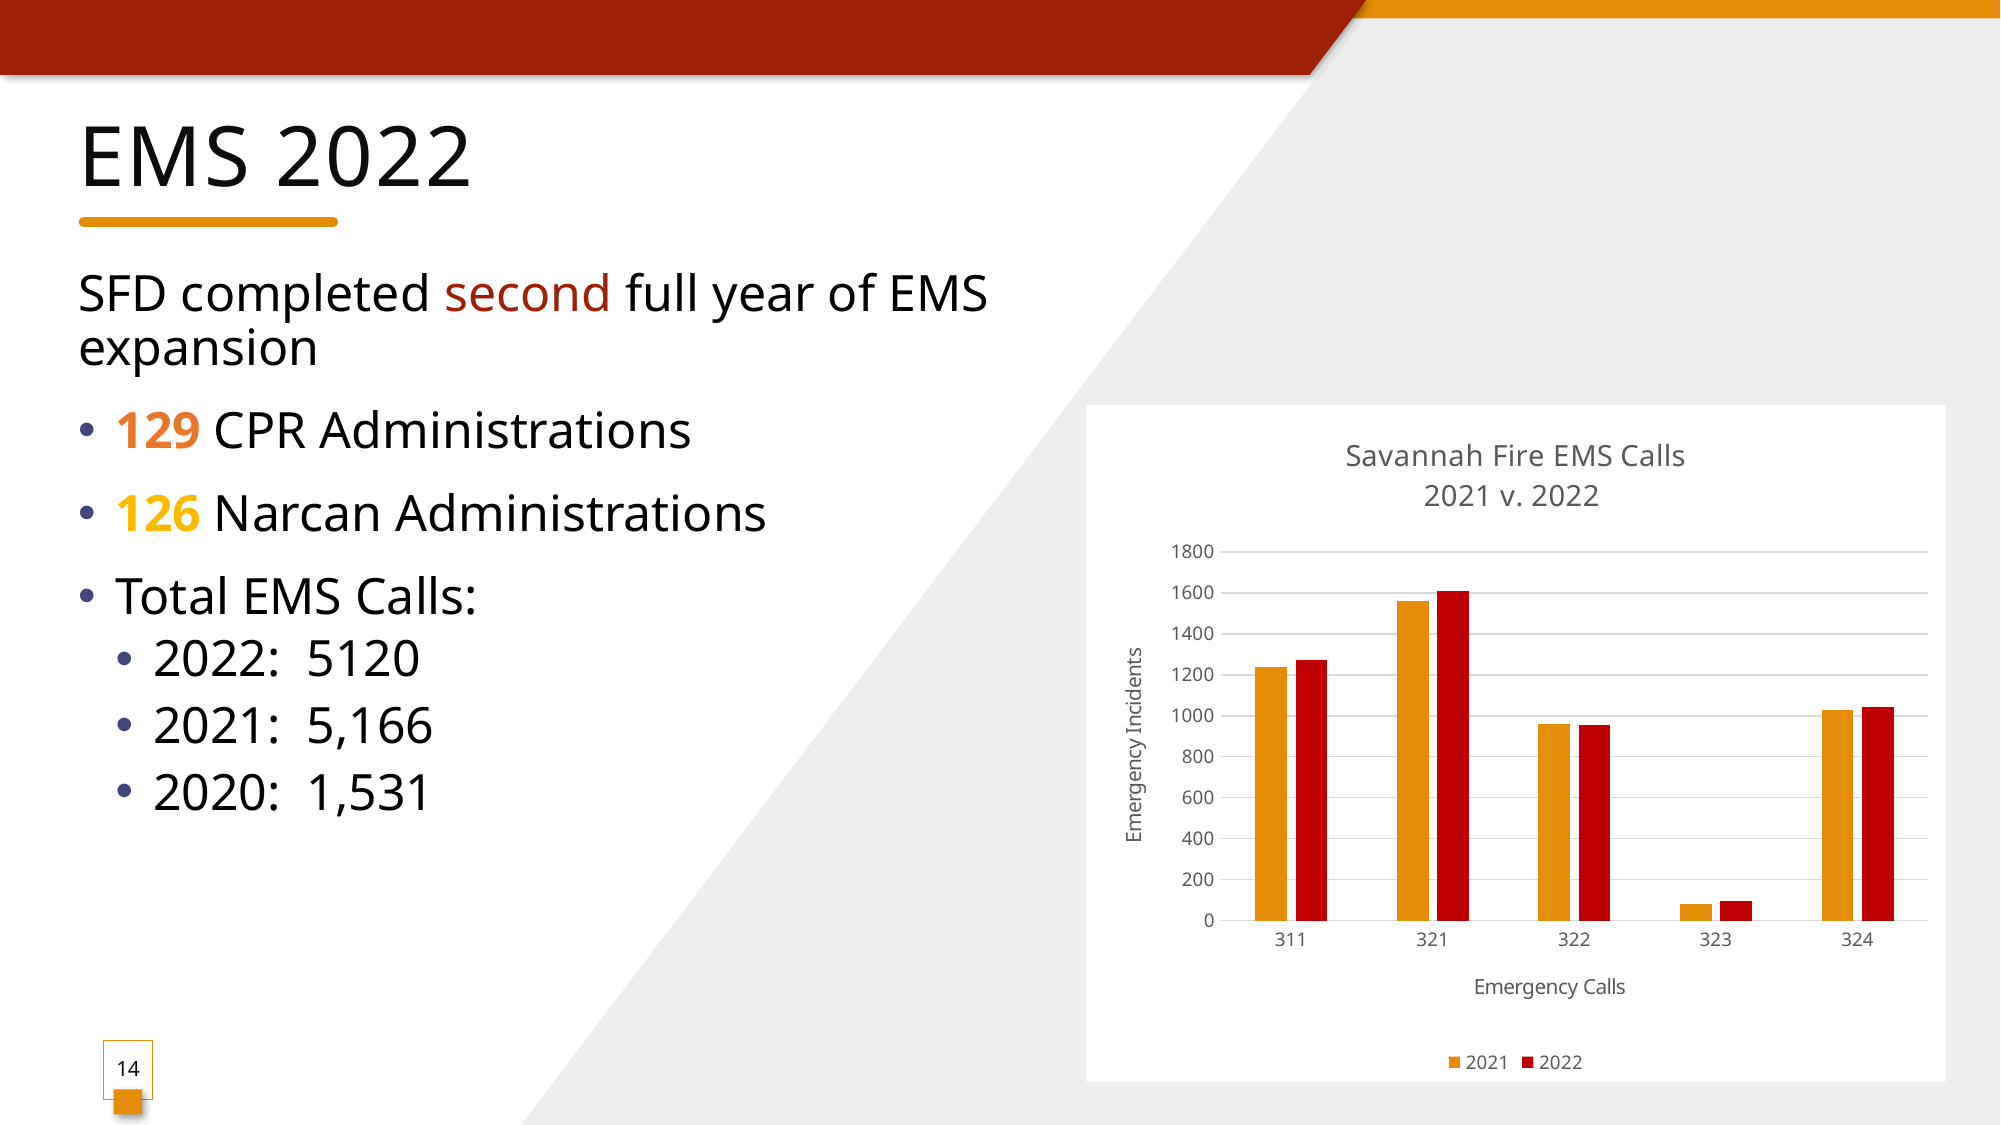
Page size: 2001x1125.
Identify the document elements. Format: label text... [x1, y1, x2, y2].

slide_number 14 [103, 1040, 153, 1100]
chart [1086, 404, 1946, 1082]
text_box [113, 1089, 143, 1115]
title EMS 2022 [63, 95, 1836, 212]
text_box SFD completed second full year of EMS expansion 129 CPR Administrations 126 Narcan Administrations Total EMS Calls: 2022: 5120 2021: 5,166 2020: 1,531 [63, 260, 1106, 1019]
